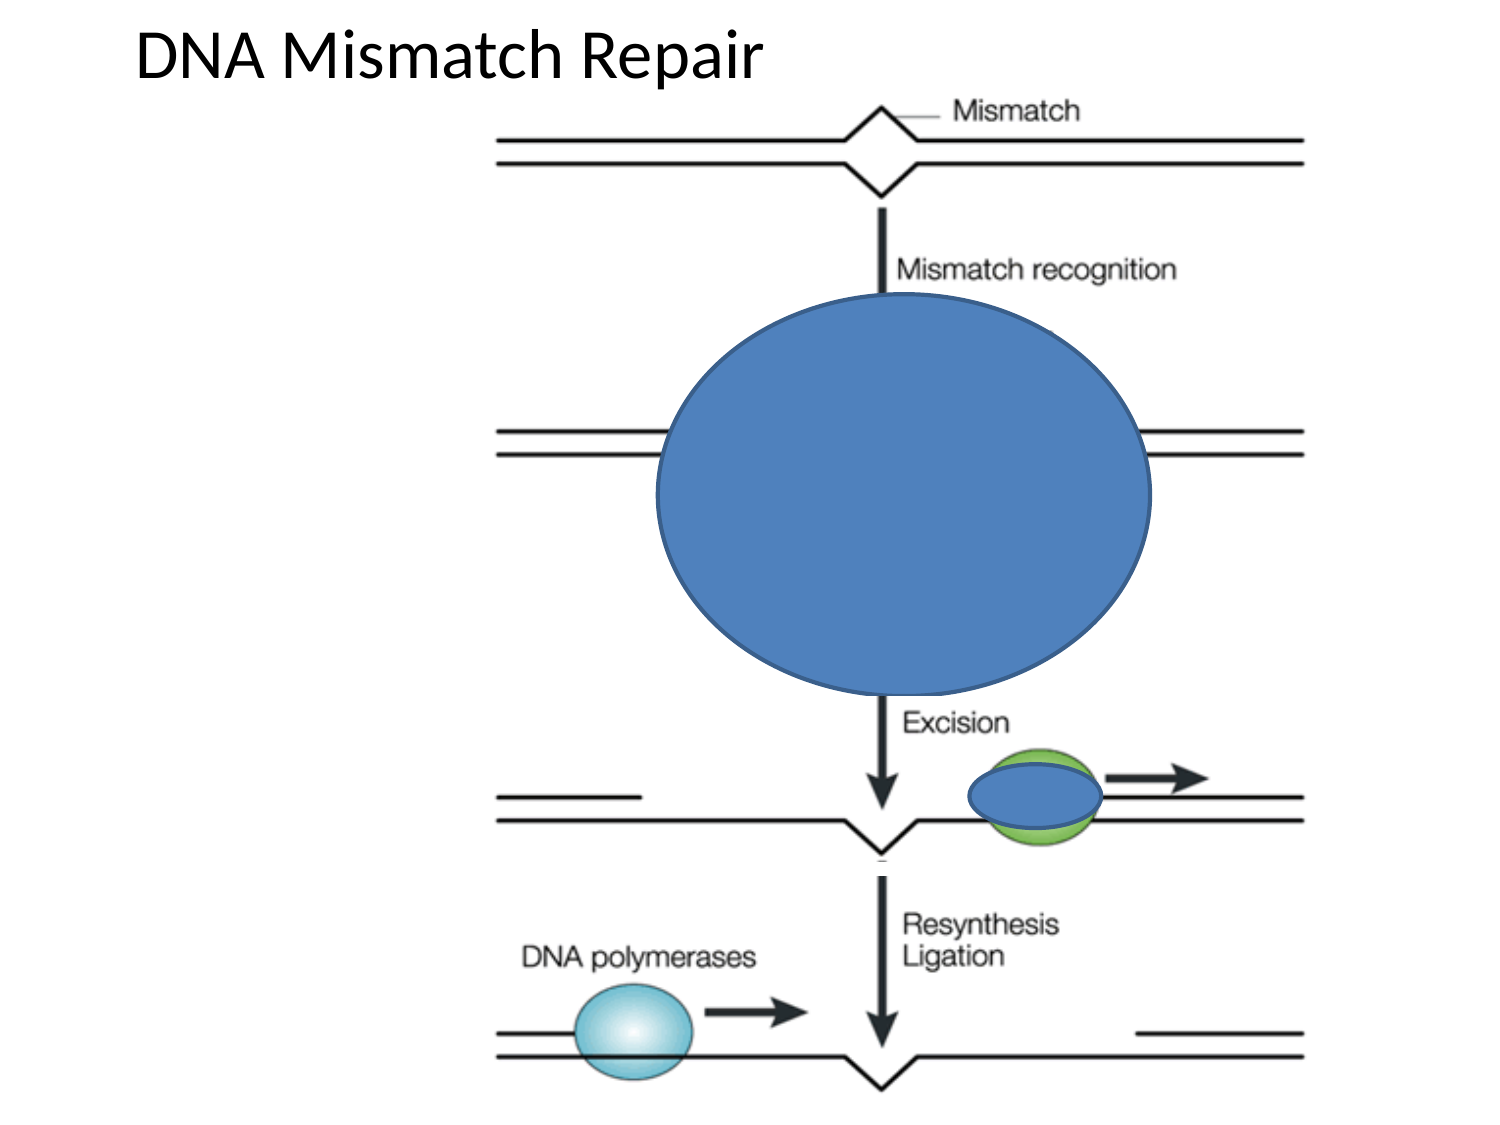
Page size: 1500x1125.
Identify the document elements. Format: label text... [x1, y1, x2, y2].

picture [309, 876, 1485, 1119]
title DNA Mismatch Repair [0, 0, 940, 100]
picture [309, 695, 1485, 862]
picture [309, 30, 1485, 693]
